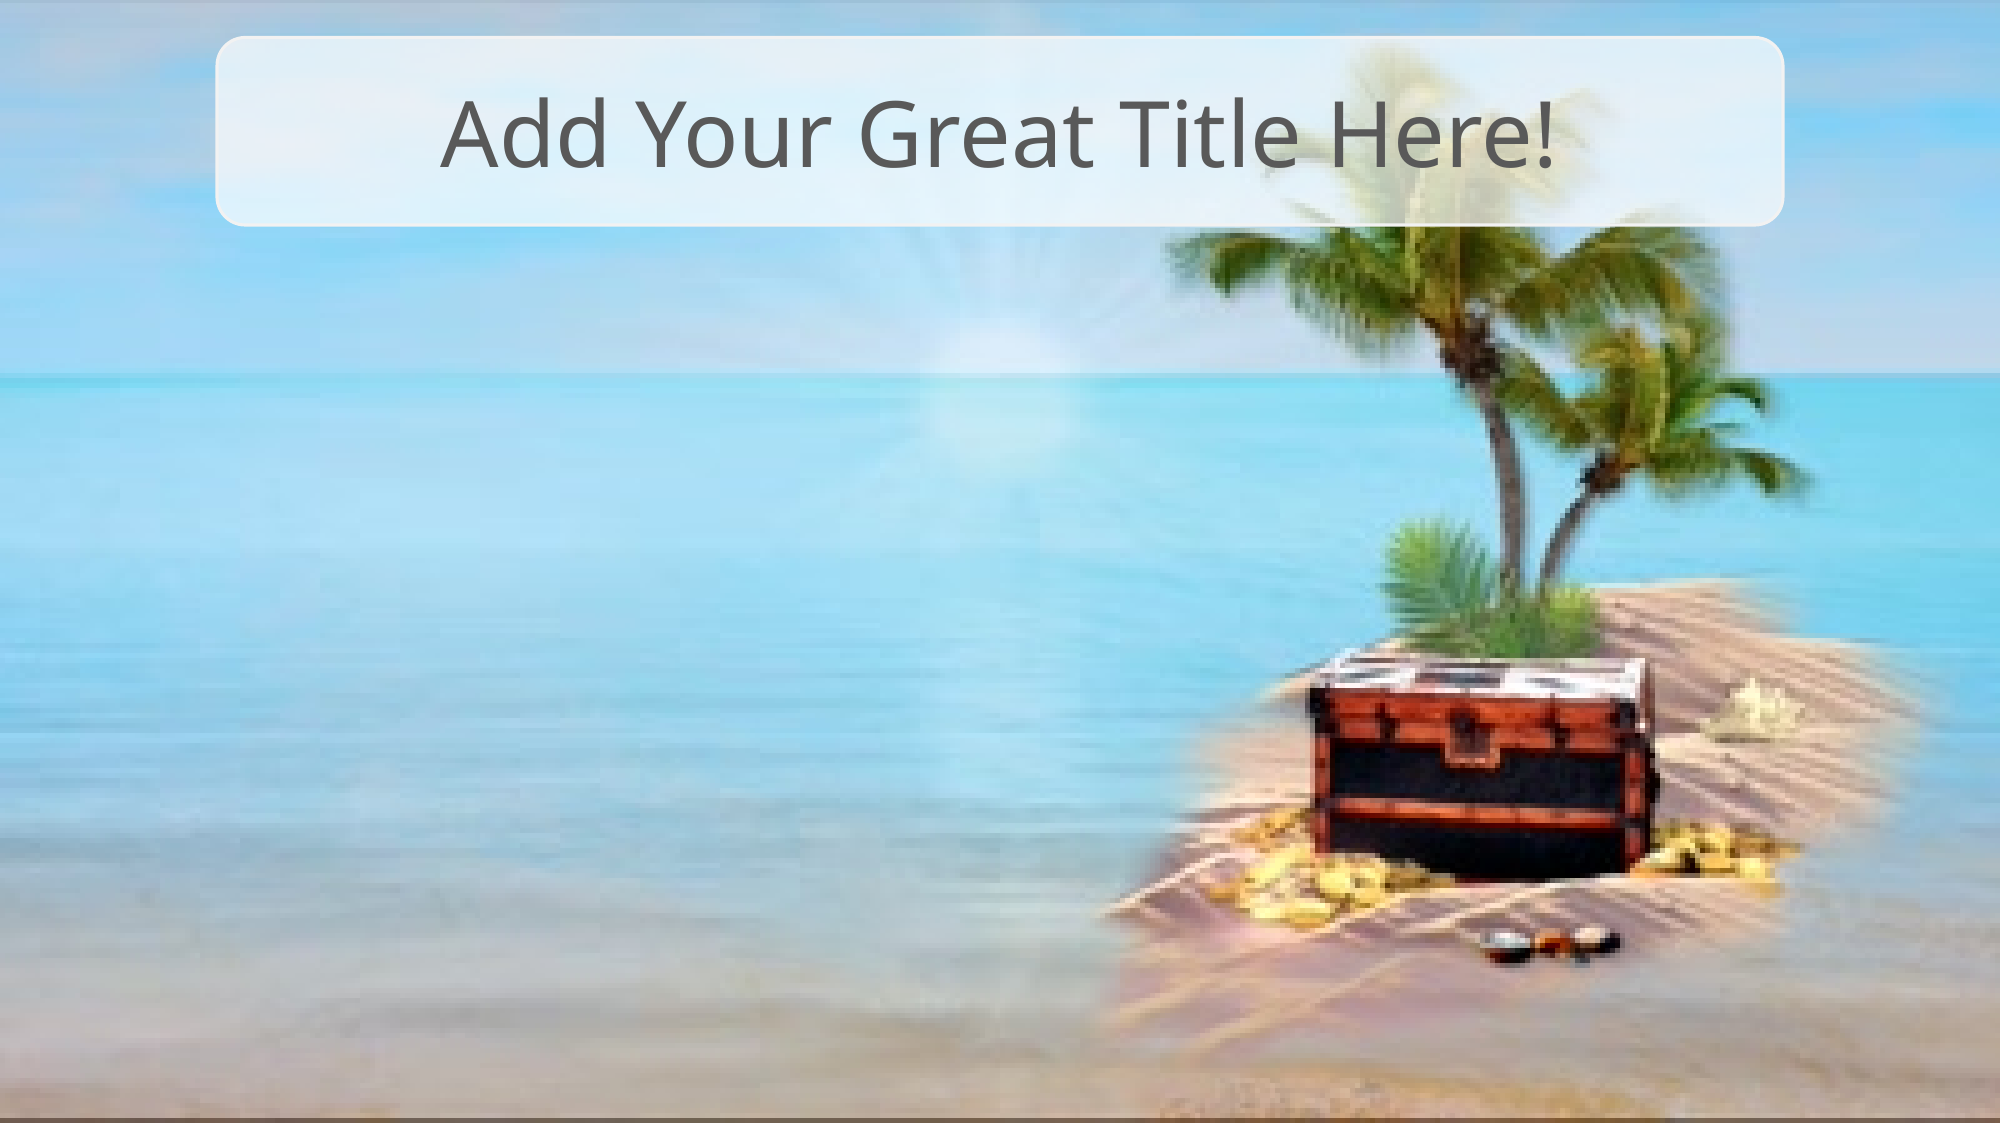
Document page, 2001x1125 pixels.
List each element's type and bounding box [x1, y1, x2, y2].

text_box [0, 0, 2000, 1124]
